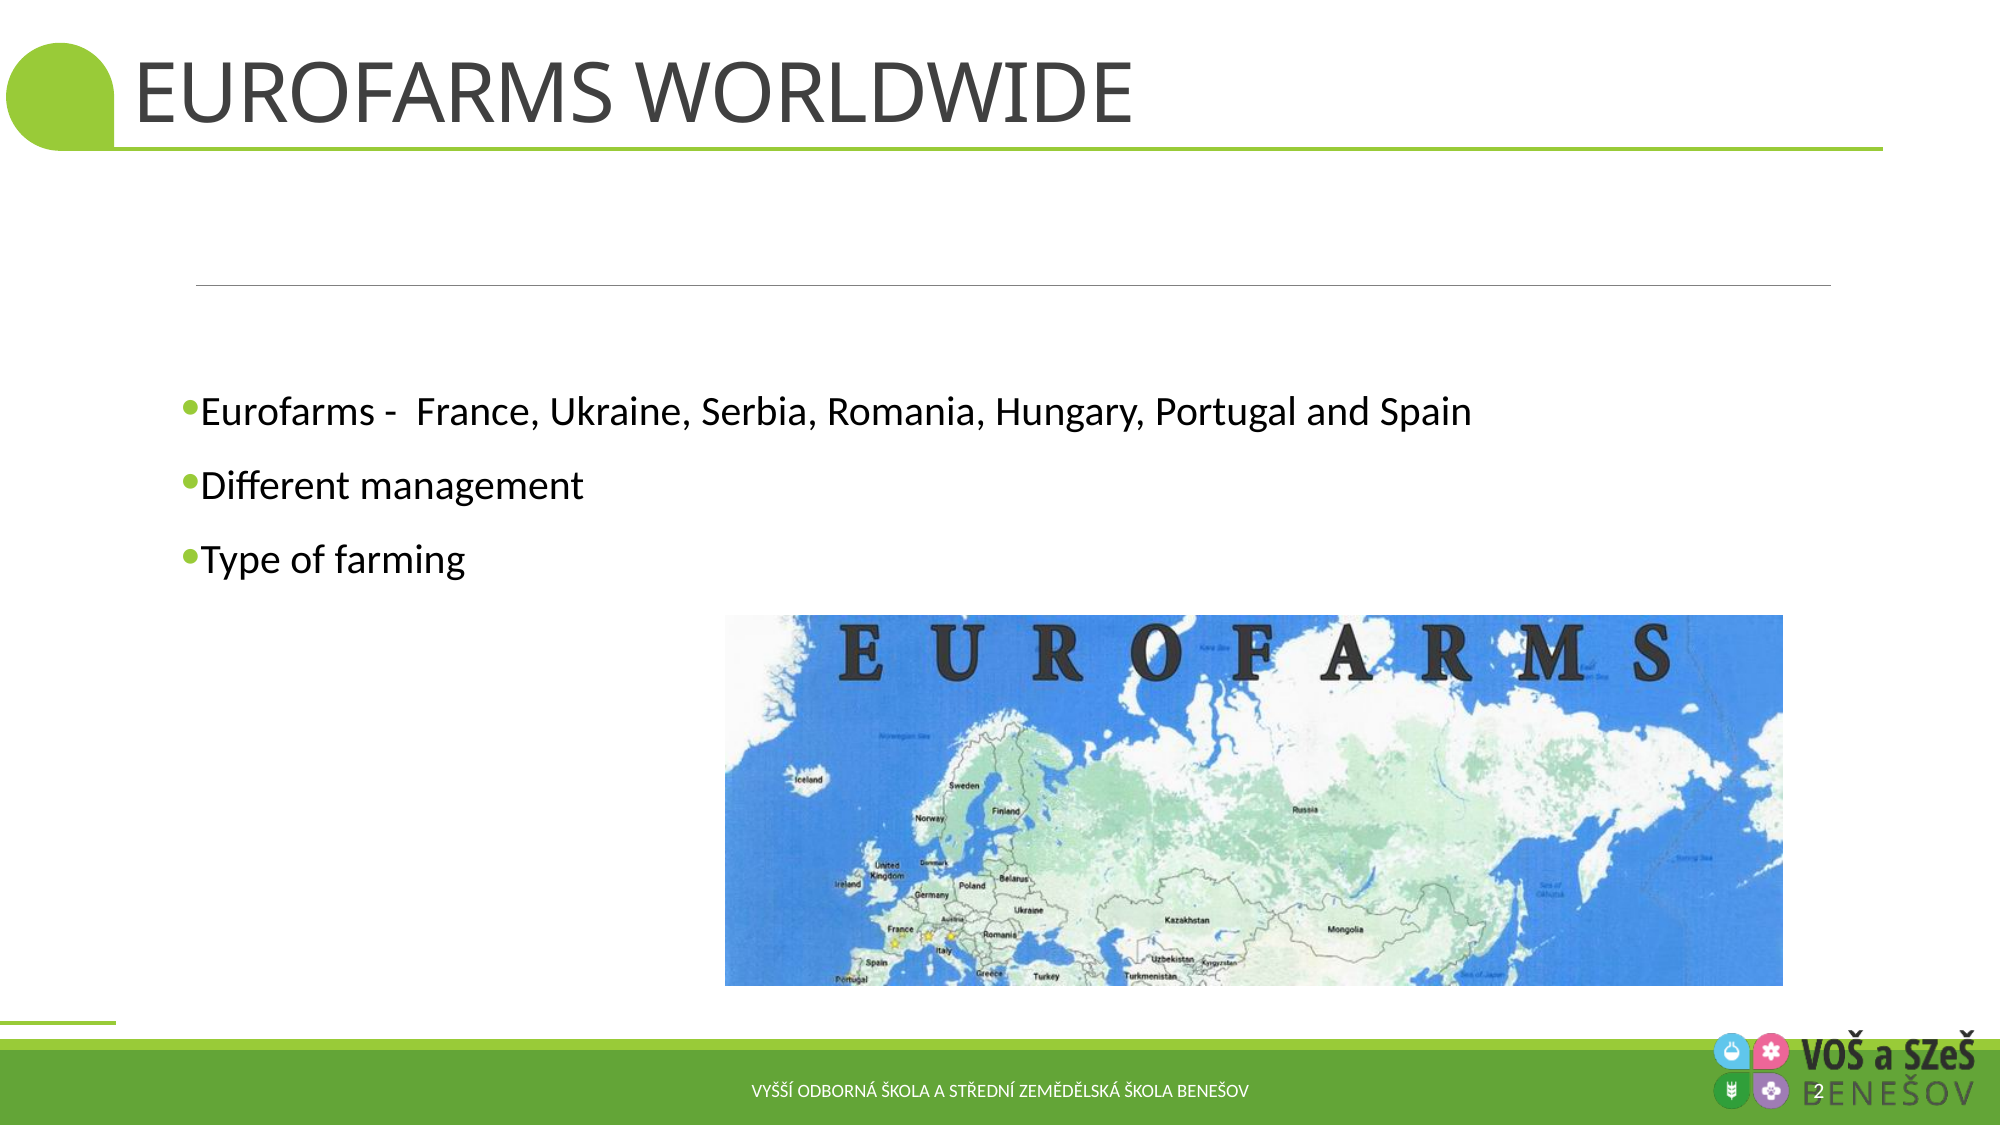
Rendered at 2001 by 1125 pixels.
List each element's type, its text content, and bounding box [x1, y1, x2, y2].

slide_number 2 [1624, 1059, 1840, 1120]
footer Vyšší odborná škola a Střední zemědělská škola Benešov [604, 1059, 1396, 1120]
title EUROFARMS WORLDWIDE [117, 19, 1768, 148]
picture [1683, 1009, 2001, 1125]
list Eurofarms - France, Ukraine, Serbia, Romania, Hungary, Portugal and Spain Different management Type of farming [180, 302, 1830, 963]
picture [724, 614, 1784, 986]
